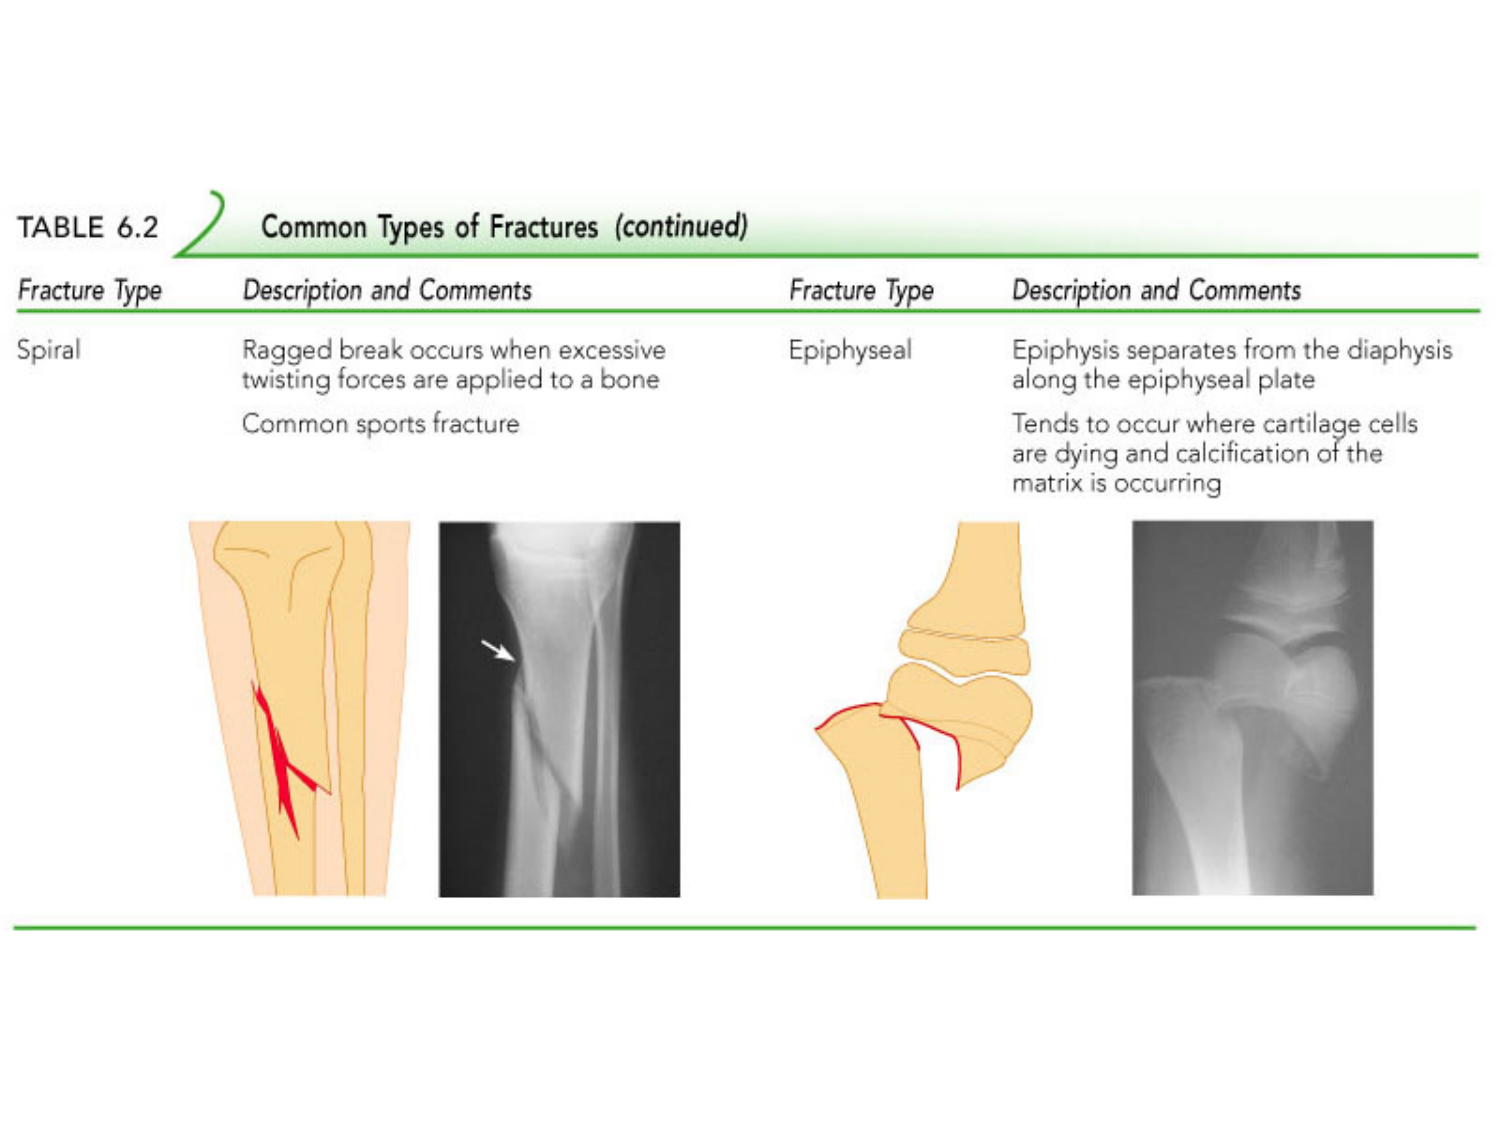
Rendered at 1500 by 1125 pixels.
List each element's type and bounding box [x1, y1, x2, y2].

picture [0, 174, 1500, 940]
